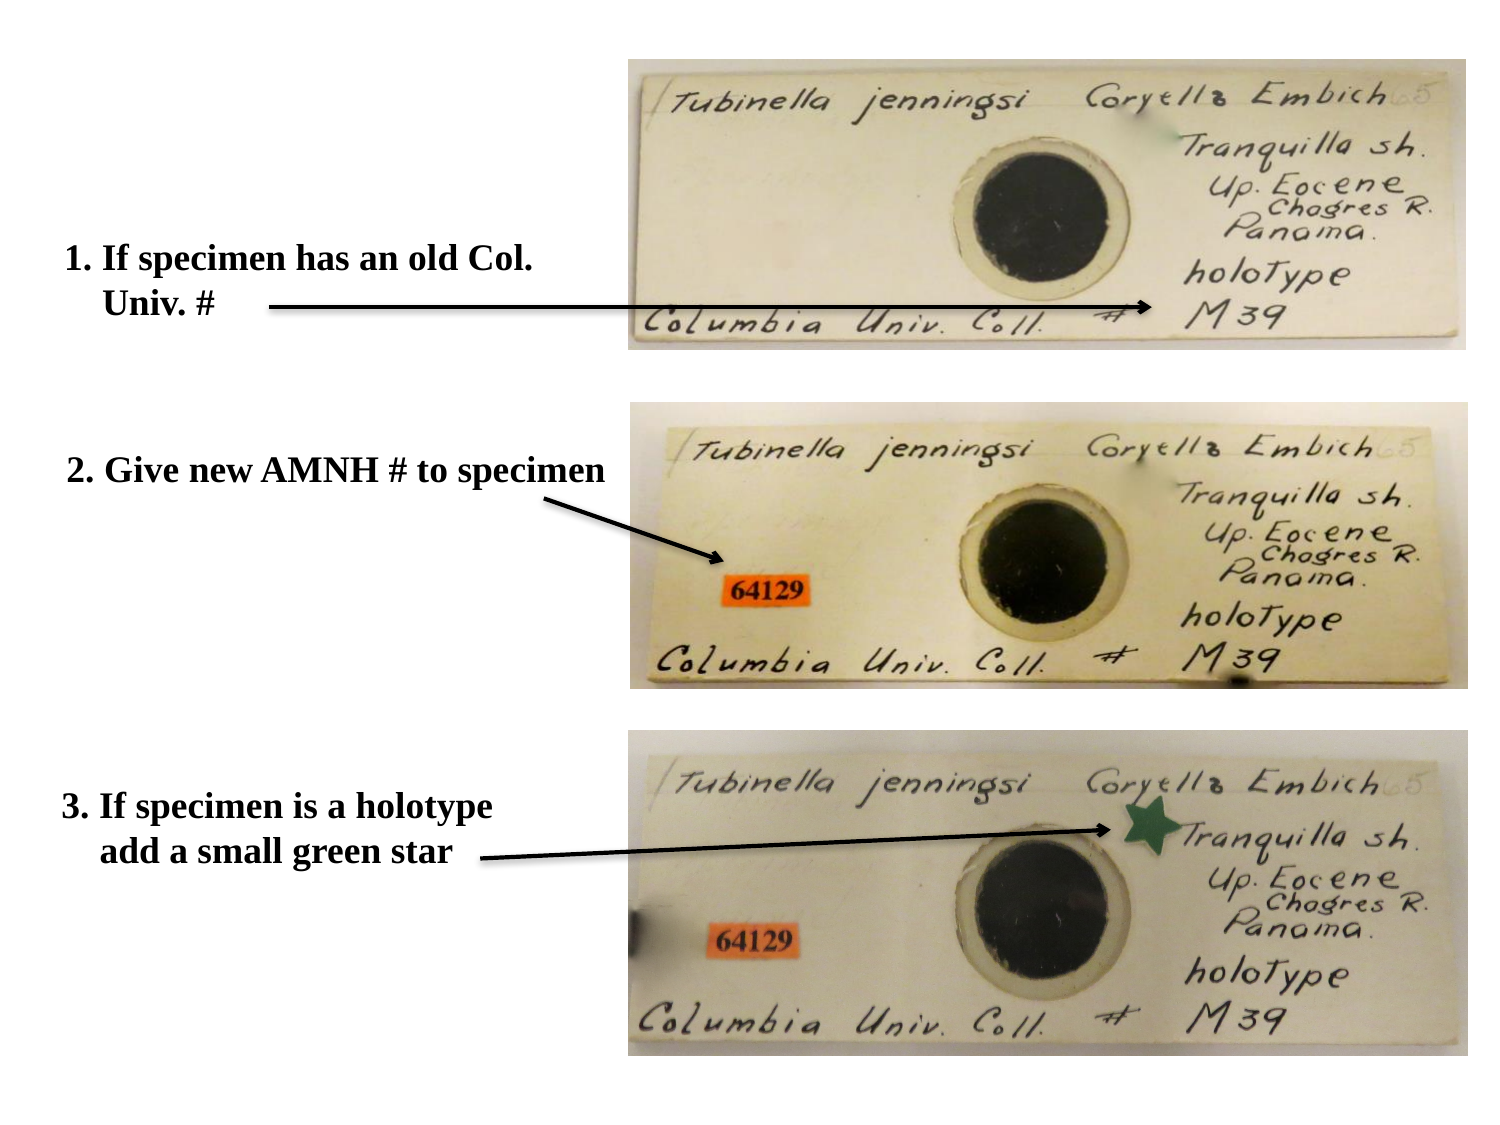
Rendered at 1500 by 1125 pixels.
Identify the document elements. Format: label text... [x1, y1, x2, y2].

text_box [543, 498, 725, 562]
picture [628, 59, 1466, 350]
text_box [480, 829, 1112, 859]
text_box 1. If specimen has an old Col. Univ. # [49, 225, 582, 331]
picture [628, 730, 1468, 1056]
text_box 3. If specimen is a holotype add a small green star [46, 774, 518, 969]
picture [630, 402, 1468, 689]
text_box 2. Give new AMNH # to specimen [51, 437, 621, 498]
